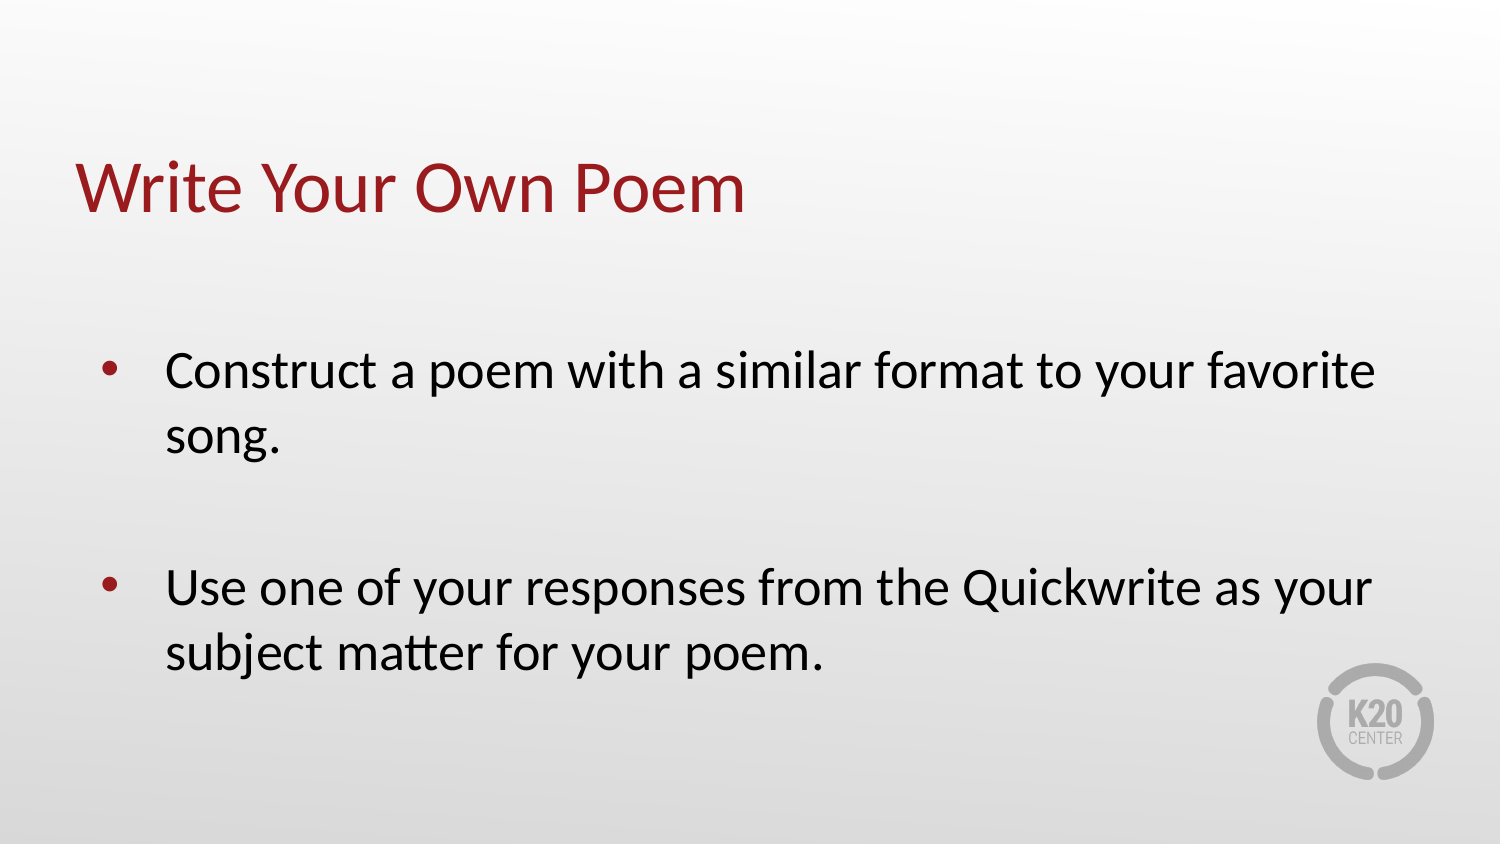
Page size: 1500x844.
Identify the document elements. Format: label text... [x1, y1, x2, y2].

picture [1300, 646, 1451, 797]
list Construct a poem with a similar format to your favorite song. Use one of your responses from the Quickwrite as your subject matter for your poem. [75, 238, 1425, 779]
title Write Your Own Poem [75, 86, 1425, 228]
